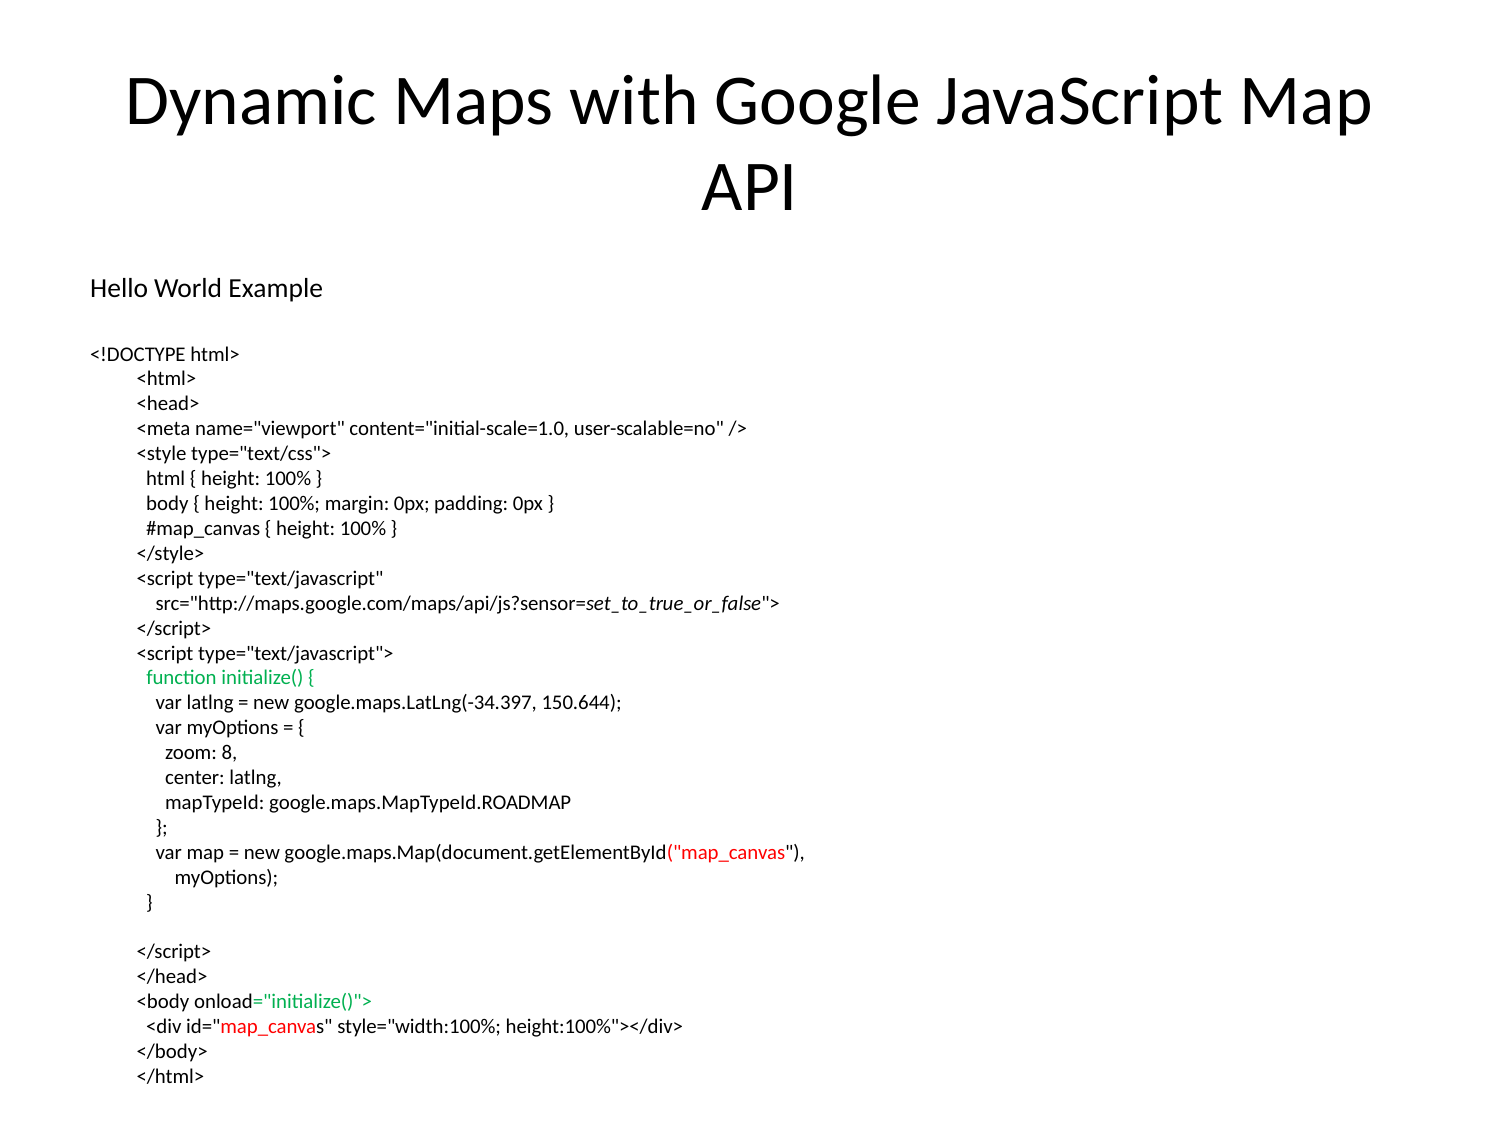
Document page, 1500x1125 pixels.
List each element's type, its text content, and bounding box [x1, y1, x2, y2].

list Hello World Example <!DOCTYPE html> <html> <head> <meta name="viewport" content="initial-scale=1.0, user-scalable=no" /> <style type="text/css"> html { height: 100% } body { height: 100%; margin: 0px; padding: 0px } #map_canvas { height: 100% } </style> <script type="text/javascript" src="http://maps.google.com/maps/api/js?sensor=set_to_true_or_false"> </script> <script type="text/javascript"> function initialize() { var latlng = new google.maps.LatLng(-34.397, 150.644); var myOptions = { zoom: 8, center: latlng, mapTypeId: google.maps.MapTypeId.ROADMAP }; var map = new google.maps.Map(document.getElementById("map_canvas"), myOptions); } </script> </head> <body onload="initialize()"> <div id="map_canvas" style="width:100%; height:100%"></div> </body> </html> [75, 262, 1425, 1125]
title Dynamic Maps with Google JavaScript Map API [75, 45, 1425, 233]
